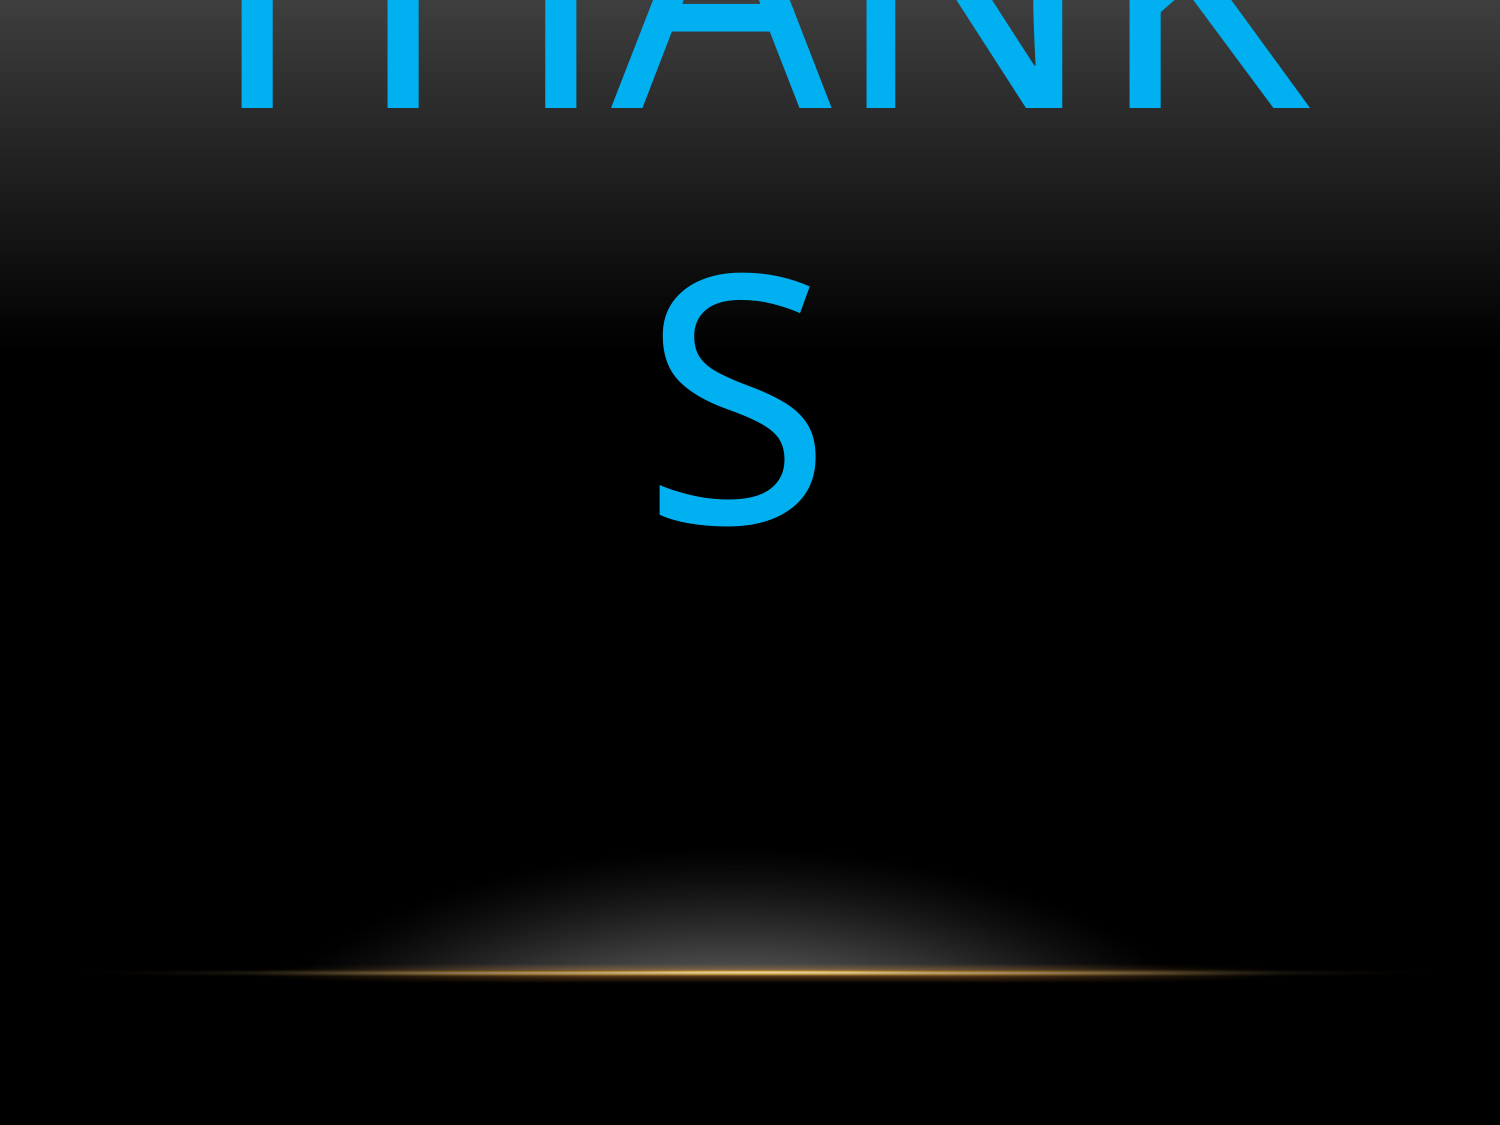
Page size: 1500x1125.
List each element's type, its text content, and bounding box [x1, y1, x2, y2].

picture [0, 0, 1500, 1125]
picture [994, 0, 1035, 64]
title thanks [87, 412, 1388, 600]
